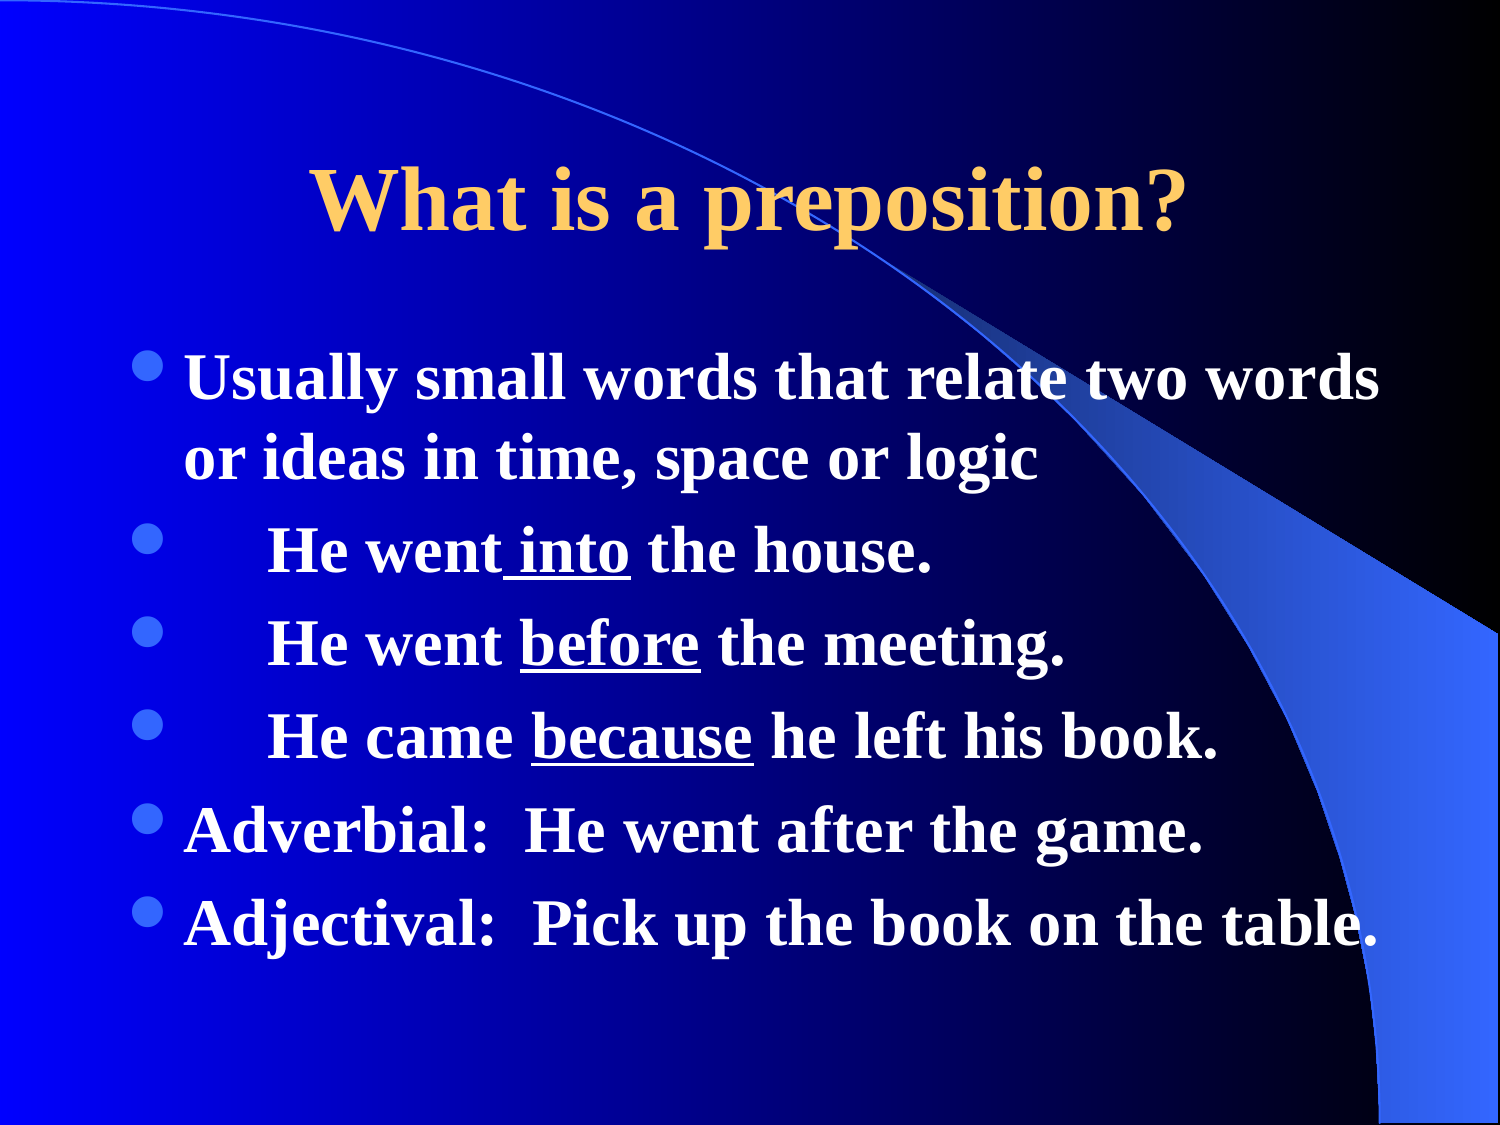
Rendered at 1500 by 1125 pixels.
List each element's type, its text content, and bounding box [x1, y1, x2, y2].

title What is a preposition? [112, 99, 1388, 288]
list Usually small words that relate two words or ideas in time, space or logic He went into the house. He went before the meeting. He came because he left his book. Adverbial: He went after the game. Adjectival: Pick up the book on the table. [112, 324, 1413, 1000]
